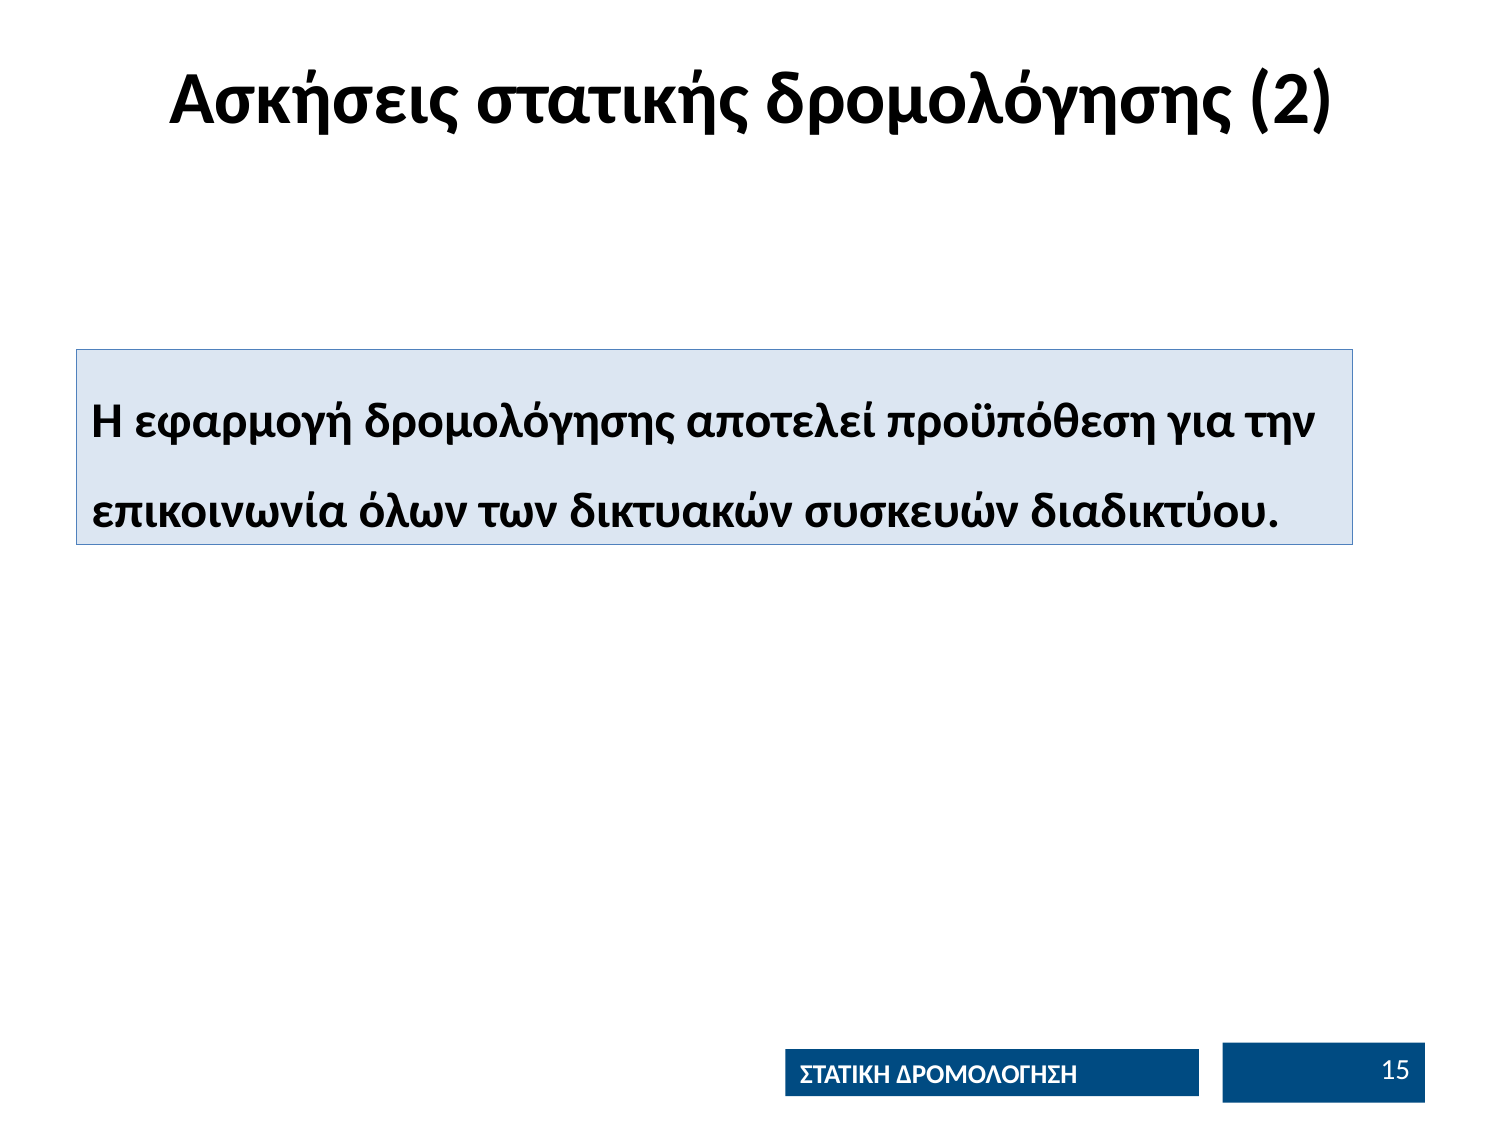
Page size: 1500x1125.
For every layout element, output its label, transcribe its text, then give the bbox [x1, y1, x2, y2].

text_box Η εφαρμογή δρομολόγησης αποτελεί προϋπόθεση για την επικοινωνία όλων των δικτυακών συσκευών διαδικτύου. [76, 349, 1353, 545]
title Ασκήσεις στατικής δρομολόγησης (2) [76, 19, 1427, 169]
slide_number 14 [1222, 1042, 1425, 1103]
